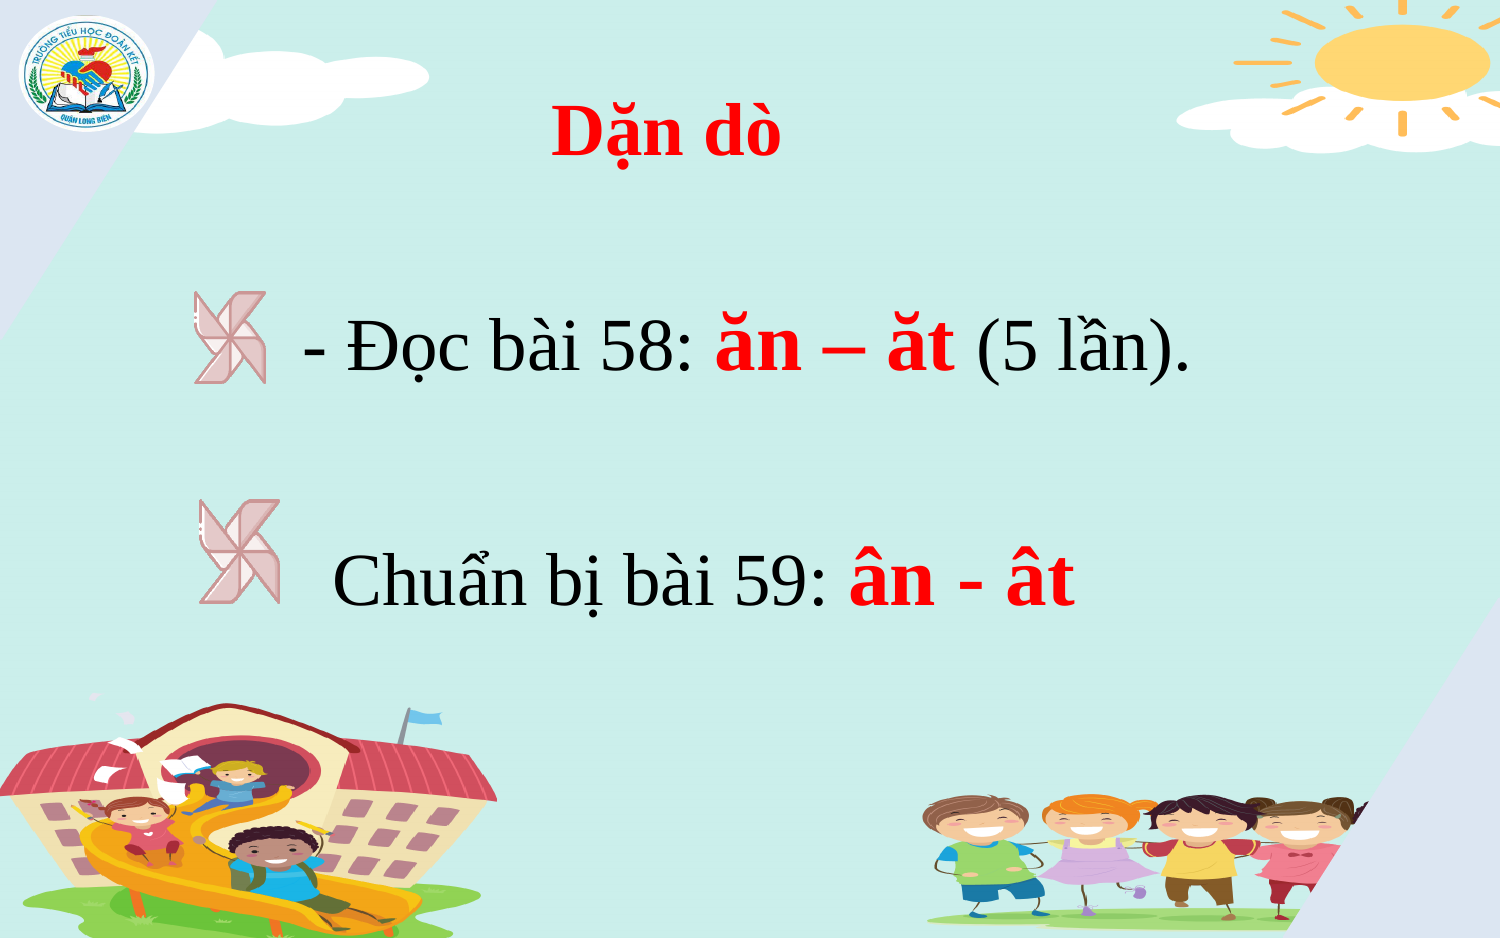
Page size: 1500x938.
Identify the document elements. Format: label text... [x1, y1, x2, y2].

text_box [193, 279, 1345, 487]
picture [0, 0, 1500, 938]
text_box Dặn dò [536, 73, 943, 179]
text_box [198, 499, 1273, 632]
